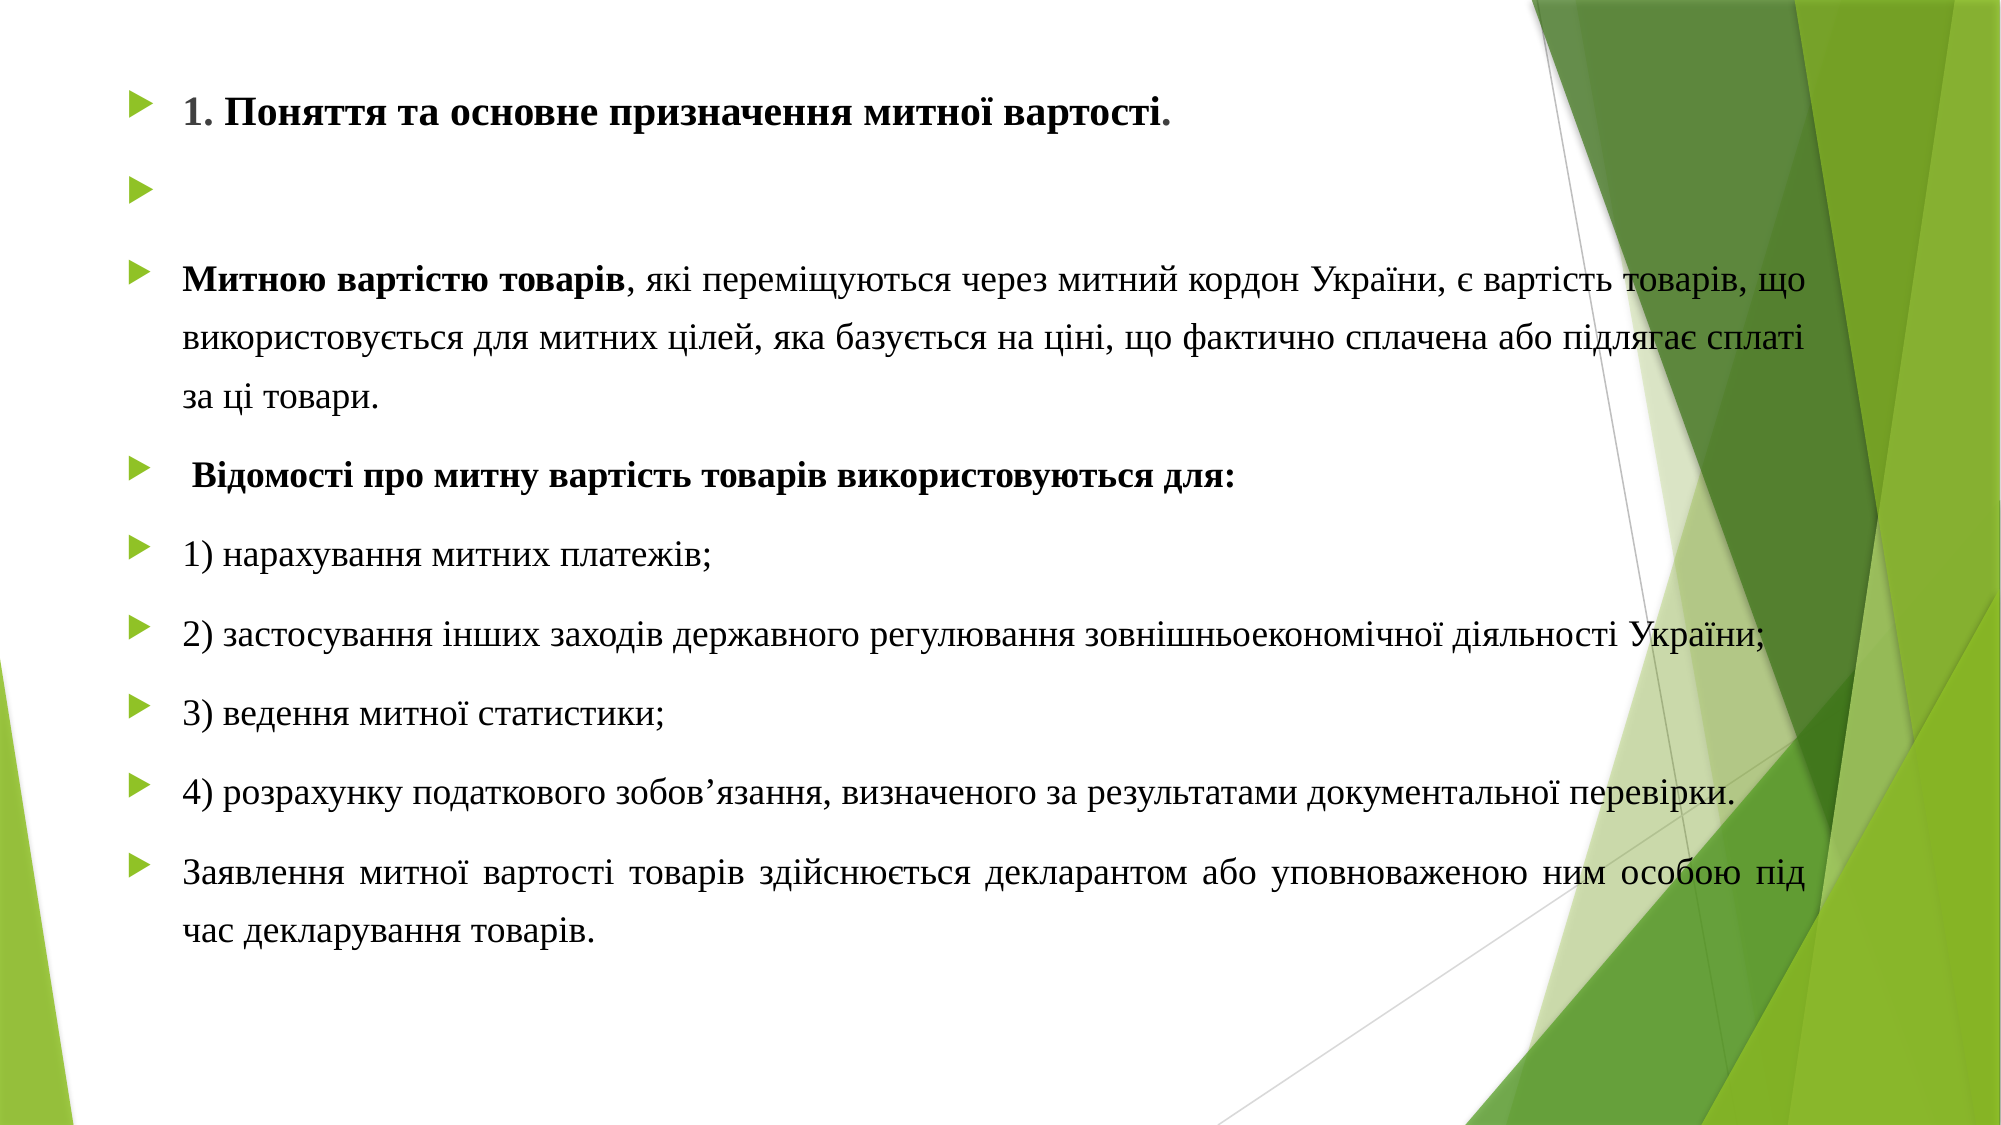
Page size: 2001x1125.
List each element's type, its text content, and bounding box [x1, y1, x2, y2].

list 1. Поняття та основне призначення митної вартості. Митною вартістю товарів, які переміщуються через митний кордон України, є вартість товарів, що використовується для митних цілей, яка базується на ціні, що фактично сплачена або підлягає сплаті за ці товари. Відомості про митну вартість товарів використовуються для: 1) нарахування митних платежів; 2) застосування інших заходів державного регулювання зовнішньоекономічної діяльності України; 3) ведення митної статистики; 4) розрахунку податкового зобов’язання, визначеного за результатами документальної перевірки. Заявлення митної вартості товарів здійснюється декларантом або уповноваженою ним особою під час декларування товарів. [111, 76, 1823, 1050]
